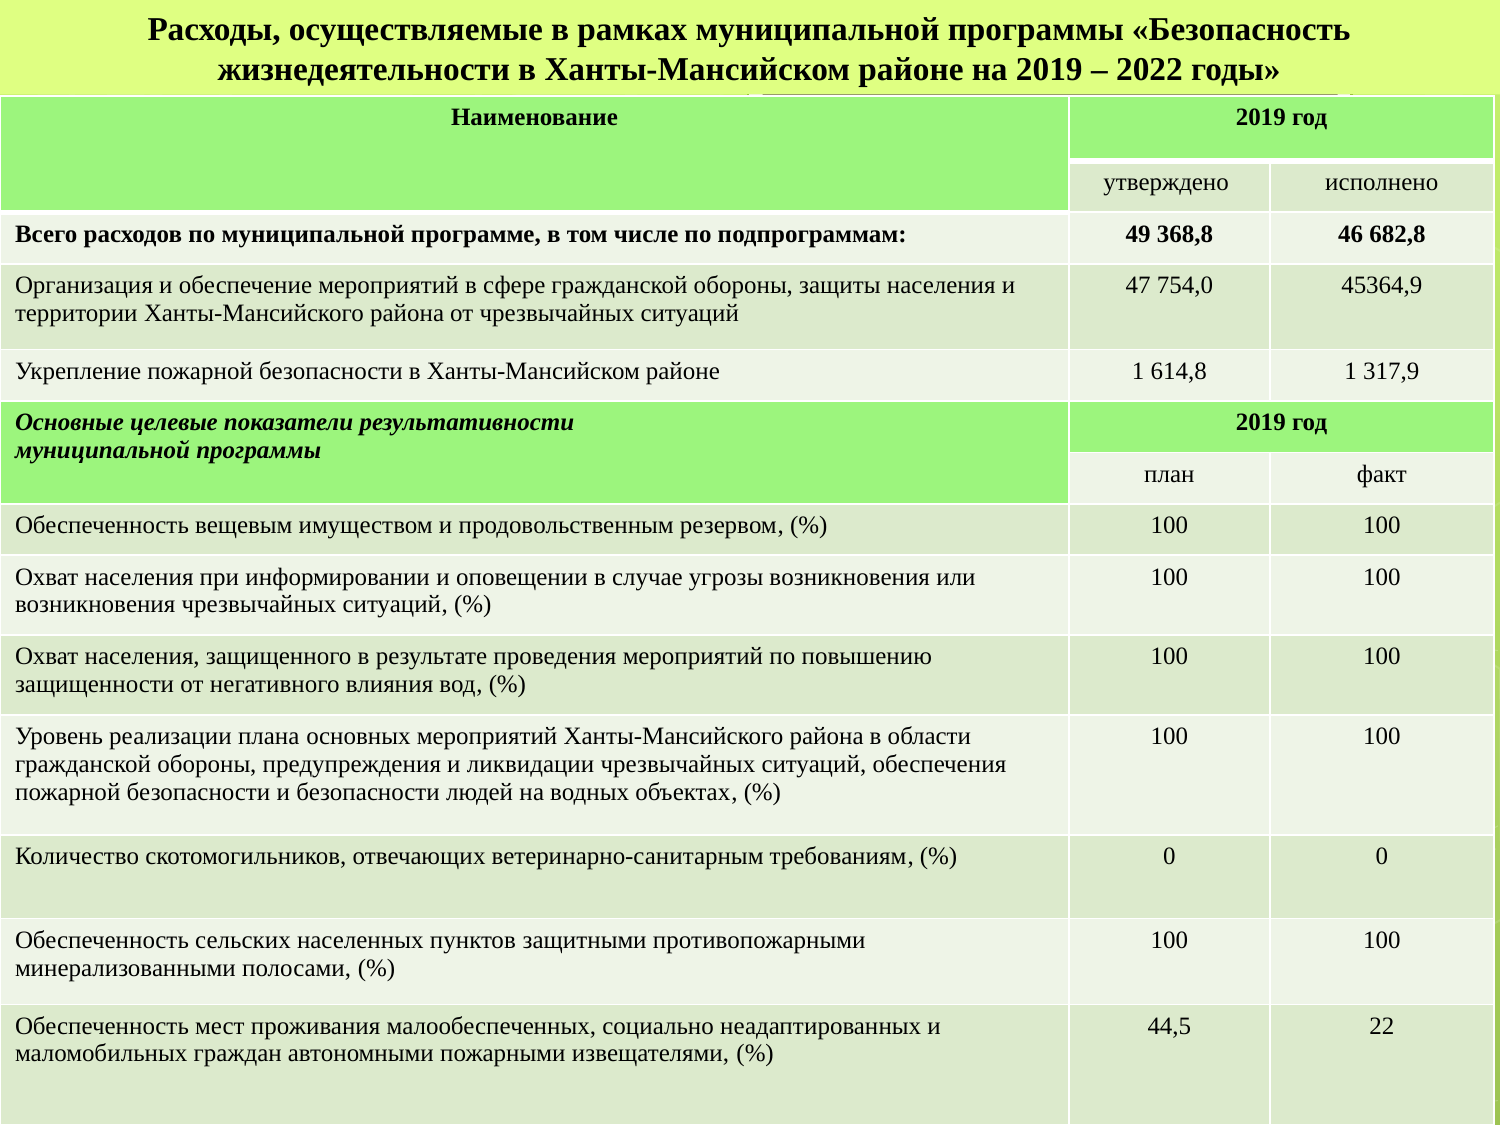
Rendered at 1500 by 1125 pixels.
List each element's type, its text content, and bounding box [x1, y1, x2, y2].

table_cell 100 [1070, 505, 1269, 554]
table_cell исполнено [1271, 164, 1493, 211]
table_cell Обеспеченность сельских населенных пунктов защитными противопожарными минерализованными полосами, (%) [1, 919, 1068, 1004]
table_cell 100 [1070, 716, 1269, 834]
table_cell 45364,9 [1271, 265, 1493, 349]
table_cell 100 [1271, 556, 1493, 634]
table_cell 0 [1070, 836, 1269, 918]
table_cell Укрепление пожарной безопасности в Ханты-Мансийском районе [1, 350, 1068, 400]
table_cell 46 682,8 [1271, 213, 1493, 263]
table_cell Охват населения при информировании и оповещении в случае угрозы возникновения или возникновения чрезвычайных ситуаций, (%) [1, 556, 1068, 634]
table_cell утверждено [1070, 164, 1269, 211]
table_cell 100 [1271, 716, 1493, 834]
table_cell Всего расходов по муниципальной программе, в том числе по подпрограммам: [1, 215, 1068, 263]
table_cell Основные целевые показатели результативности муниципальной программы [1, 402, 1068, 503]
table_cell Количество скотомогильников, отвечающих ветеринарно-санитарным требованиям, (%) [1, 836, 1068, 918]
table_cell 0 [1271, 836, 1493, 918]
table_cell Обеспеченность мест проживания малообеспеченных, социально неадаптированных и маломобильных граждан автономными пожарными извещателями, (%) [1, 1005, 1068, 1124]
table_cell Охват населения, защищенного в результате проведения мероприятий по повышению защищенности от негативного влияния вод, (%) [1, 636, 1068, 714]
table_cell 1 317,9 [1271, 350, 1493, 400]
table_cell 2019 год [1070, 402, 1493, 452]
table_cell факт [1271, 453, 1493, 503]
table_cell Обеспеченность вещевым имуществом и продовольственным резервом, (%) [1, 505, 1068, 554]
table_cell 49 368,8 [1070, 213, 1269, 263]
table_cell 100 [1070, 556, 1269, 634]
table_cell план [1070, 453, 1269, 503]
table_cell Уровень реализации плана основных мероприятий Ханты-Мансийского района в области гражданской обороны, предупреждения и ликвидации чрезвычайных ситуаций, обеспечения пожарной безопасности и безопасности людей на водных объектах, (%) [1, 716, 1068, 834]
table_cell Организация и обеспечение мероприятий в сфере гражданской обороны, защиты населения и территории Ханты-Мансийского района от чрезвычайных ситуаций [1, 265, 1068, 349]
table_cell 22 [1271, 1005, 1493, 1124]
table_cell 100 [1070, 636, 1269, 714]
table_cell 100 [1271, 505, 1493, 554]
table_cell 47 754,0 [1070, 265, 1269, 349]
text_box Расходы, осуществляемые в рамках муниципальной программы «Безопасность жизнедеятельности в Ханты-Мансийском районе на 2019 – 2022 годы» [0, 0, 1500, 95]
table_cell 100 [1070, 919, 1269, 1004]
table_cell 100 [1271, 636, 1493, 714]
table_cell 100 [1271, 919, 1493, 1004]
table_cell 1 614,8 [1070, 350, 1269, 400]
table_header Наименование [1, 97, 1068, 210]
table_cell 44,5 [1070, 1005, 1269, 1124]
table_header 2019 год [1070, 97, 1493, 158]
